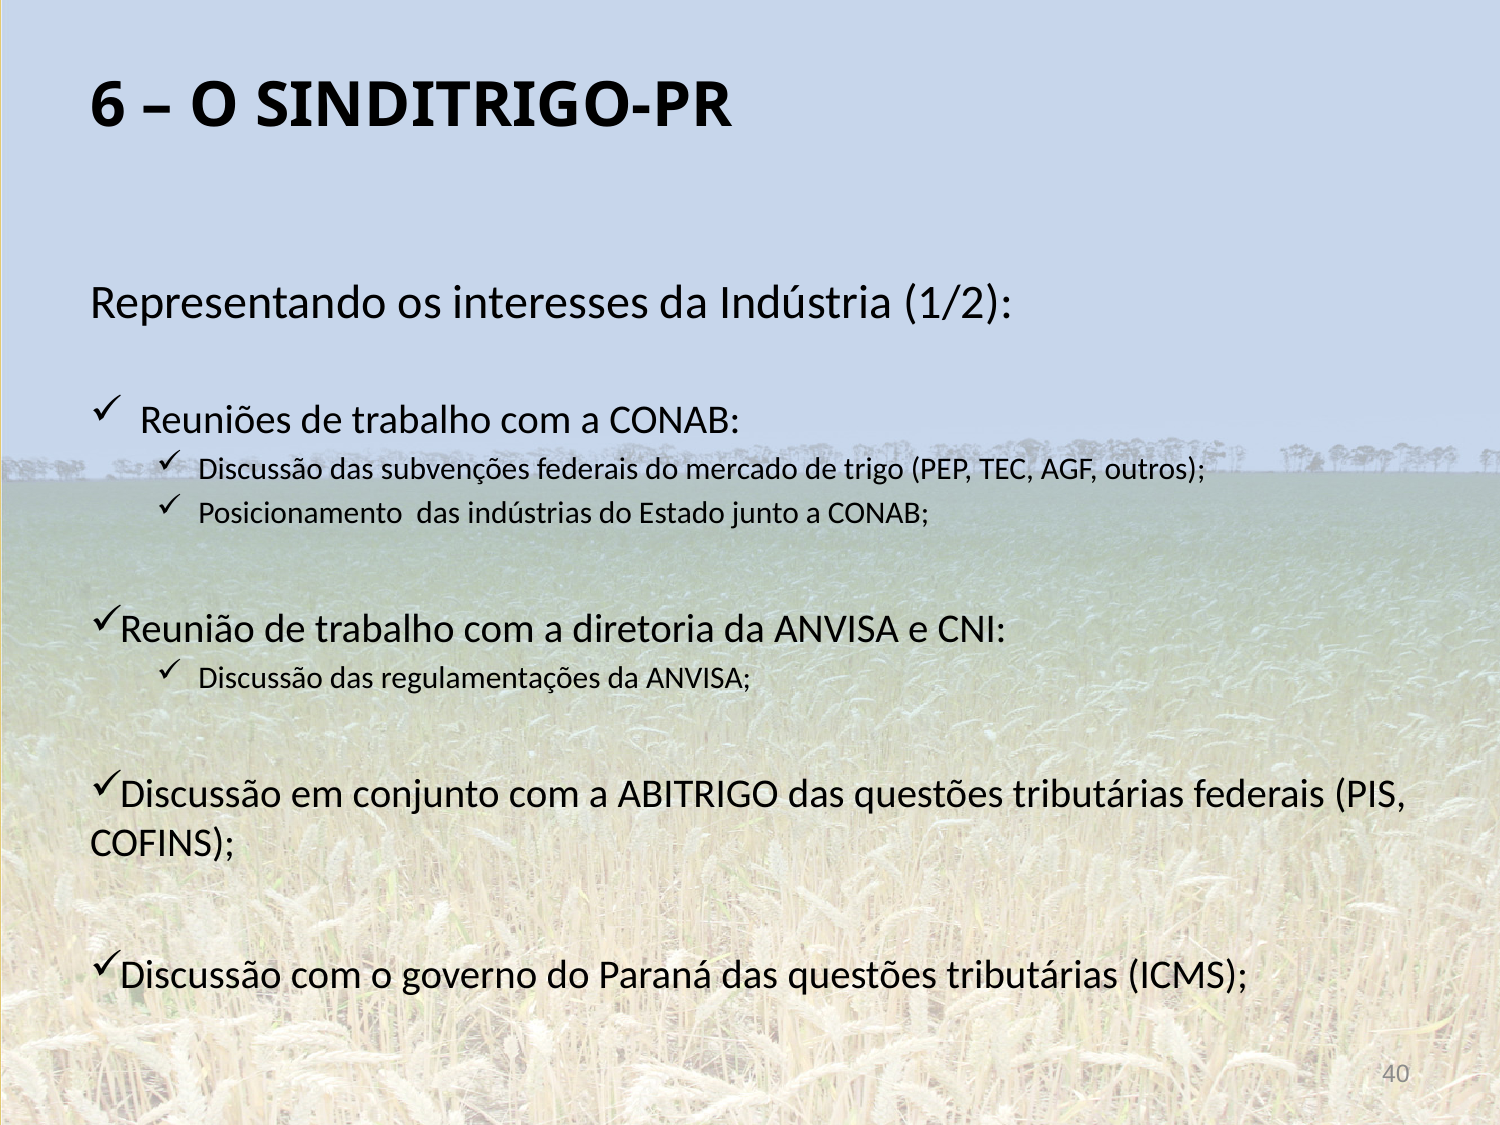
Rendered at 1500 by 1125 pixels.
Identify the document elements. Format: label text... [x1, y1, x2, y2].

list Representando os interesses da Indústria (1/2): Reuniões de trabalho com a CONAB: Discussão das subvenções federais do mercado de trigo (PEP, TEC, AGF, outros); Posicionamento das indústrias do Estado junto a CONAB; Reunião de trabalho com a diretoria da ANVISA e CNI: Discussão das regulamentações da ANVISA; Discussão em conjunto com a ABITRIGO das questões tributárias federais (PIS, COFINS); Discussão com o governo do Paraná das questões tributárias (ICMS); [75, 262, 1425, 1005]
title 6 – O SINDITRIGO-PR [75, 45, 1425, 233]
picture [0, 0, 1500, 1125]
slide_number 40 [1074, 1042, 1425, 1103]
